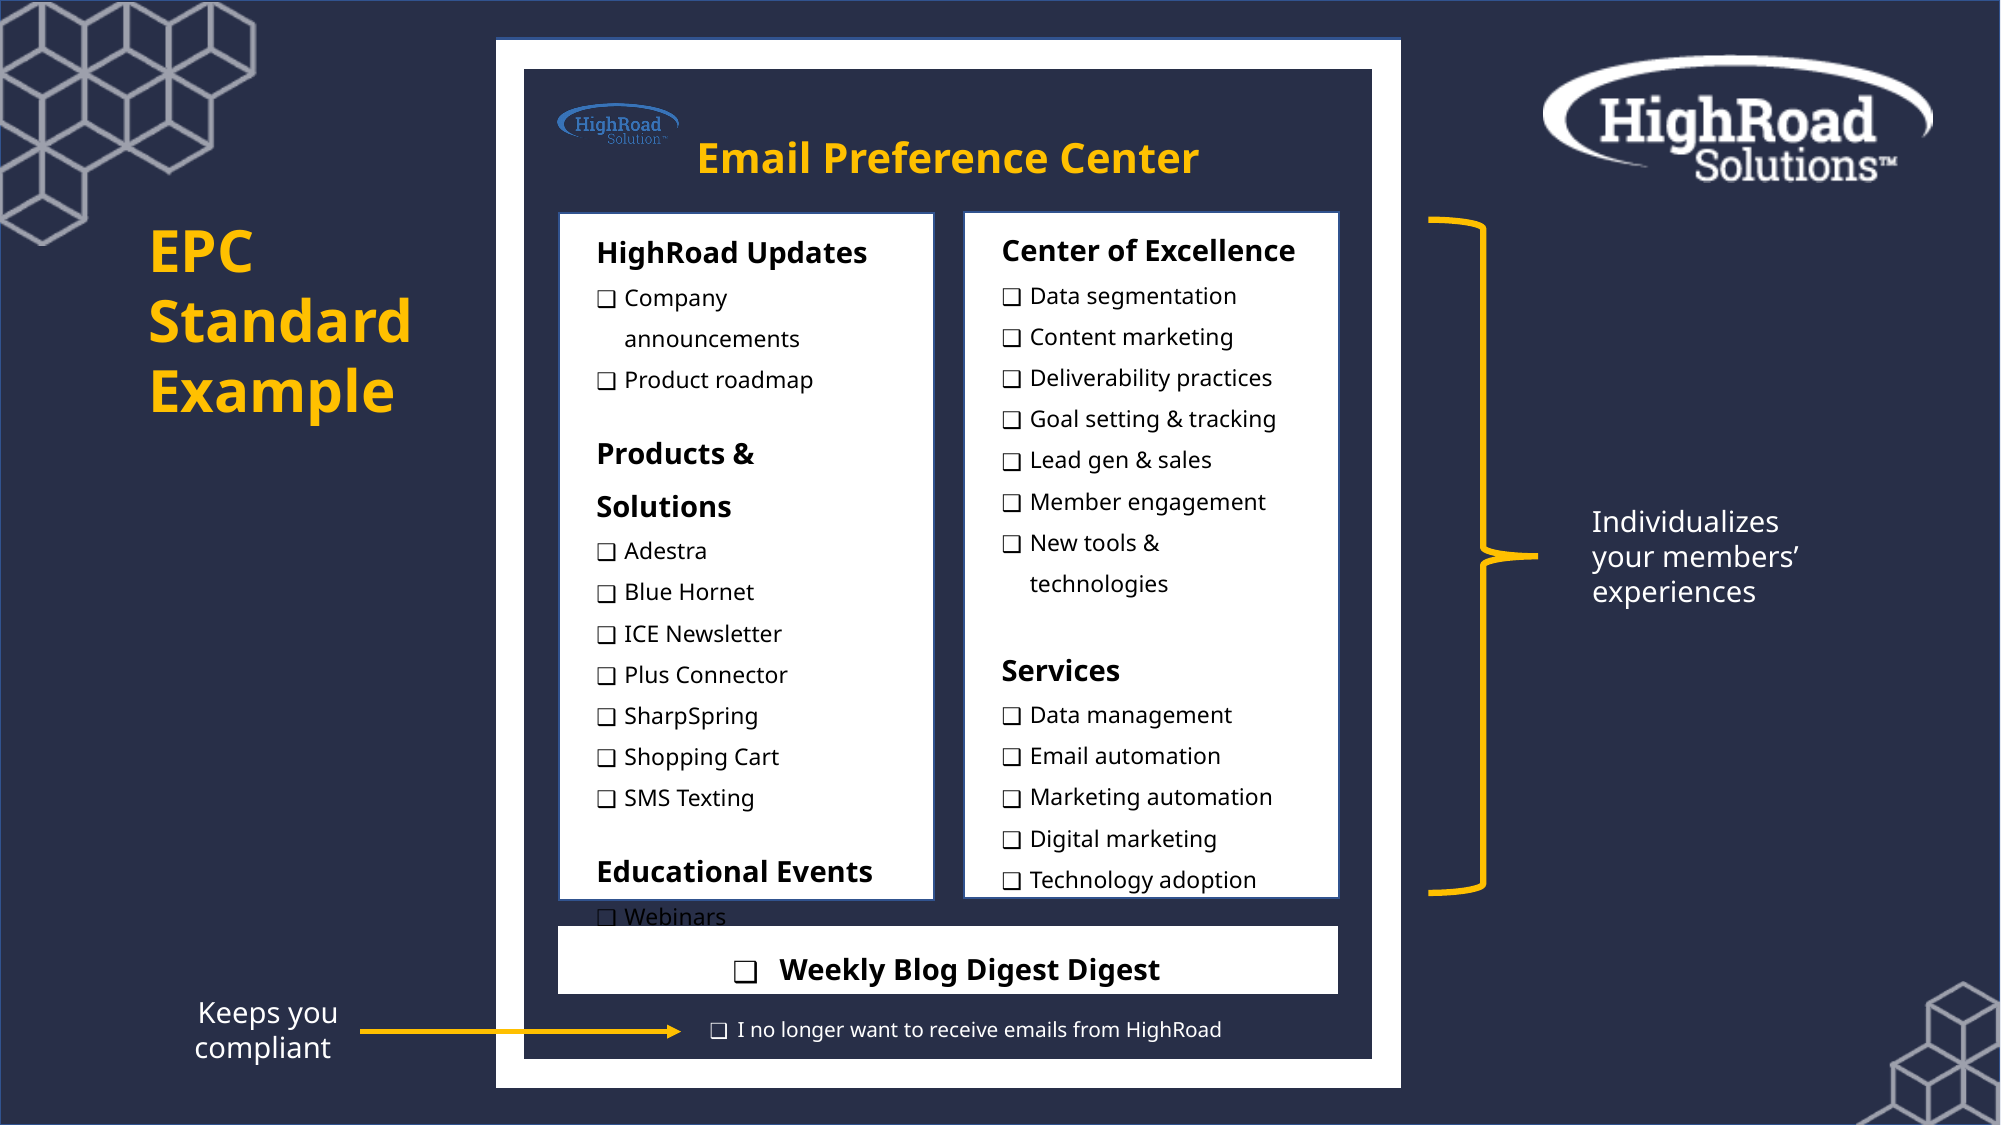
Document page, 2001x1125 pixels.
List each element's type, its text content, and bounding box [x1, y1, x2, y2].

text_box [1428, 219, 1539, 893]
picture [0, 2, 330, 246]
picture [1543, 54, 1933, 183]
text_box Keeps you compliant [114, 986, 354, 1072]
picture [1855, 981, 2000, 1125]
text_box Individualizes your members’ experiences [1577, 495, 1825, 616]
text_box EPC Standard Example [133, 206, 491, 482]
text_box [496, 38, 1401, 1087]
